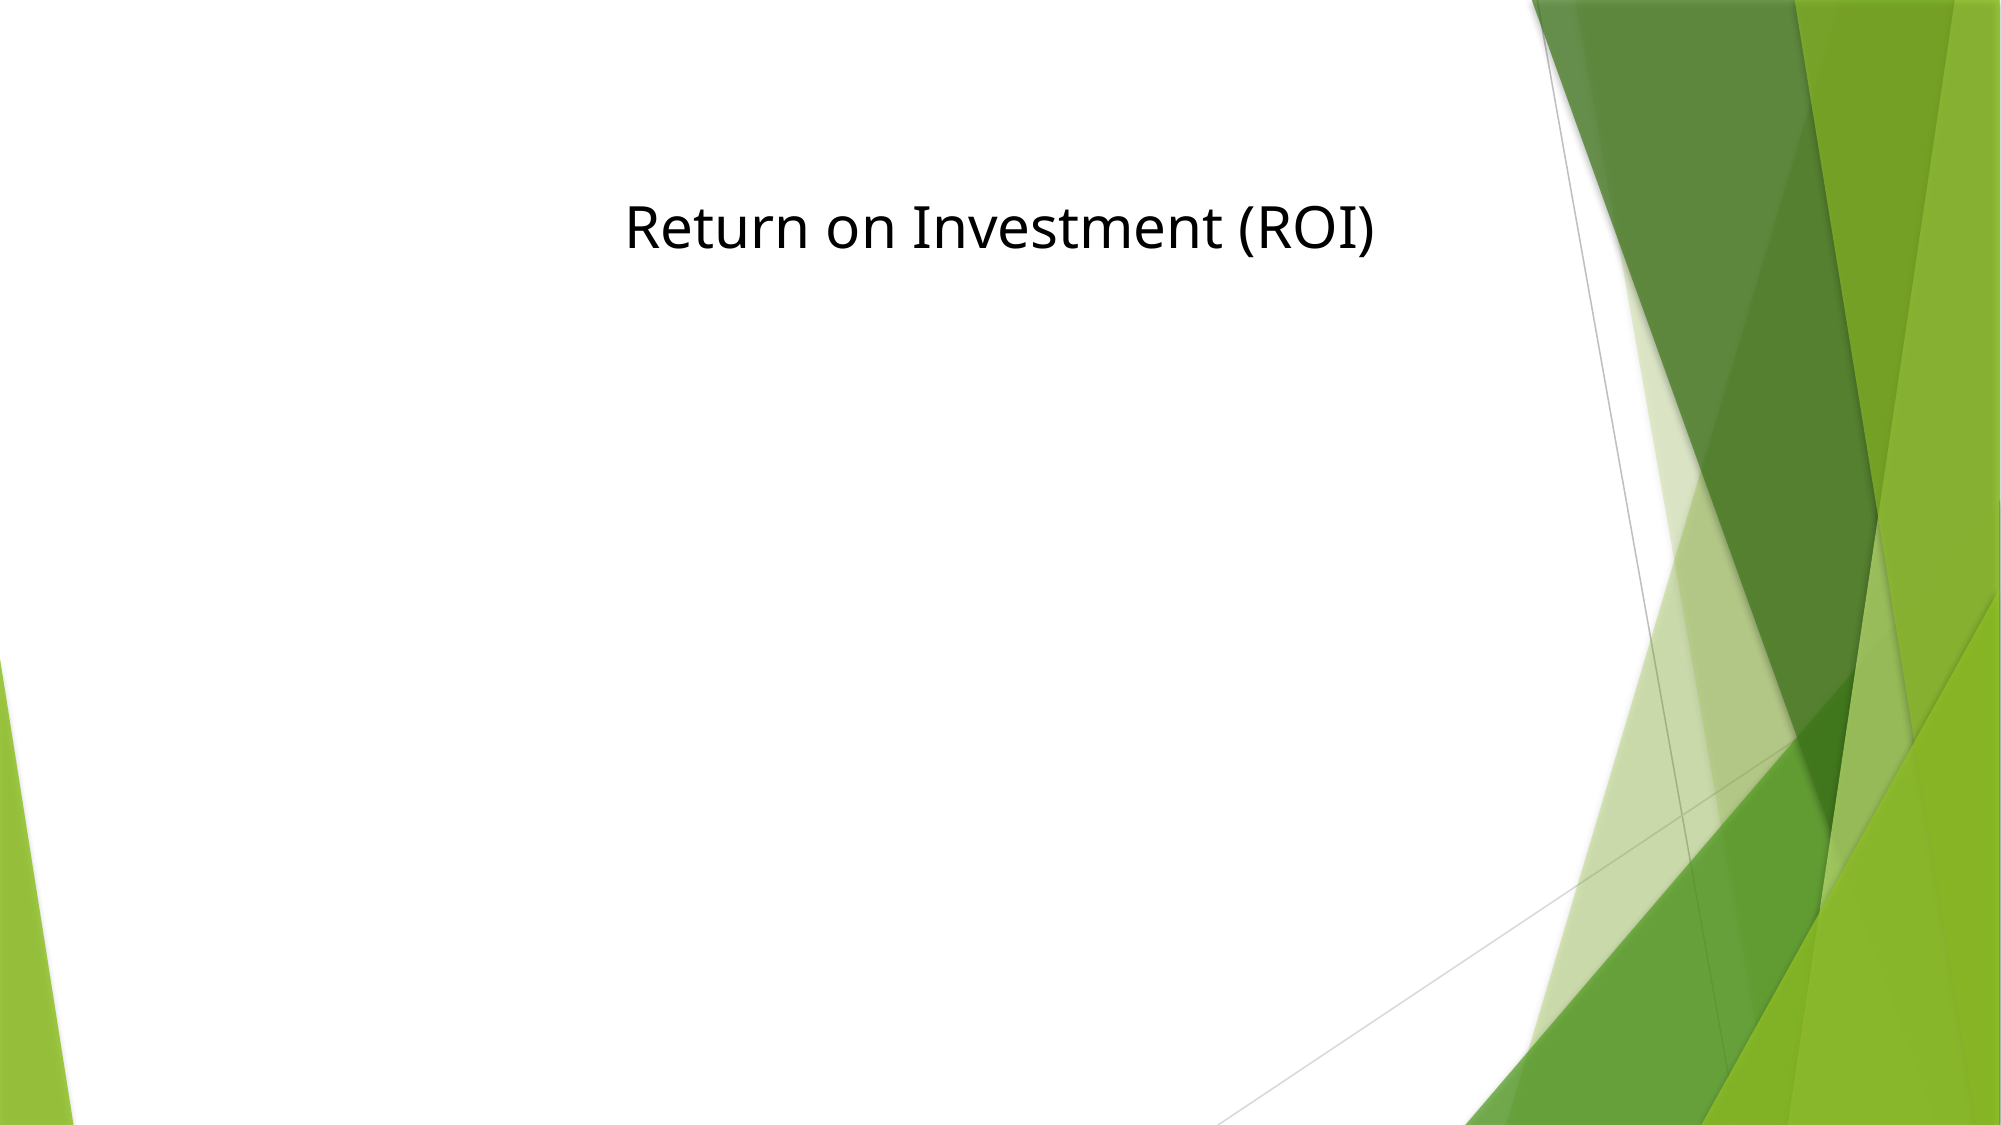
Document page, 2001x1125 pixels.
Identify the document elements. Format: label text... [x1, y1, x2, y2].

text_box Return on Investment (ROI) [609, 183, 1391, 268]
